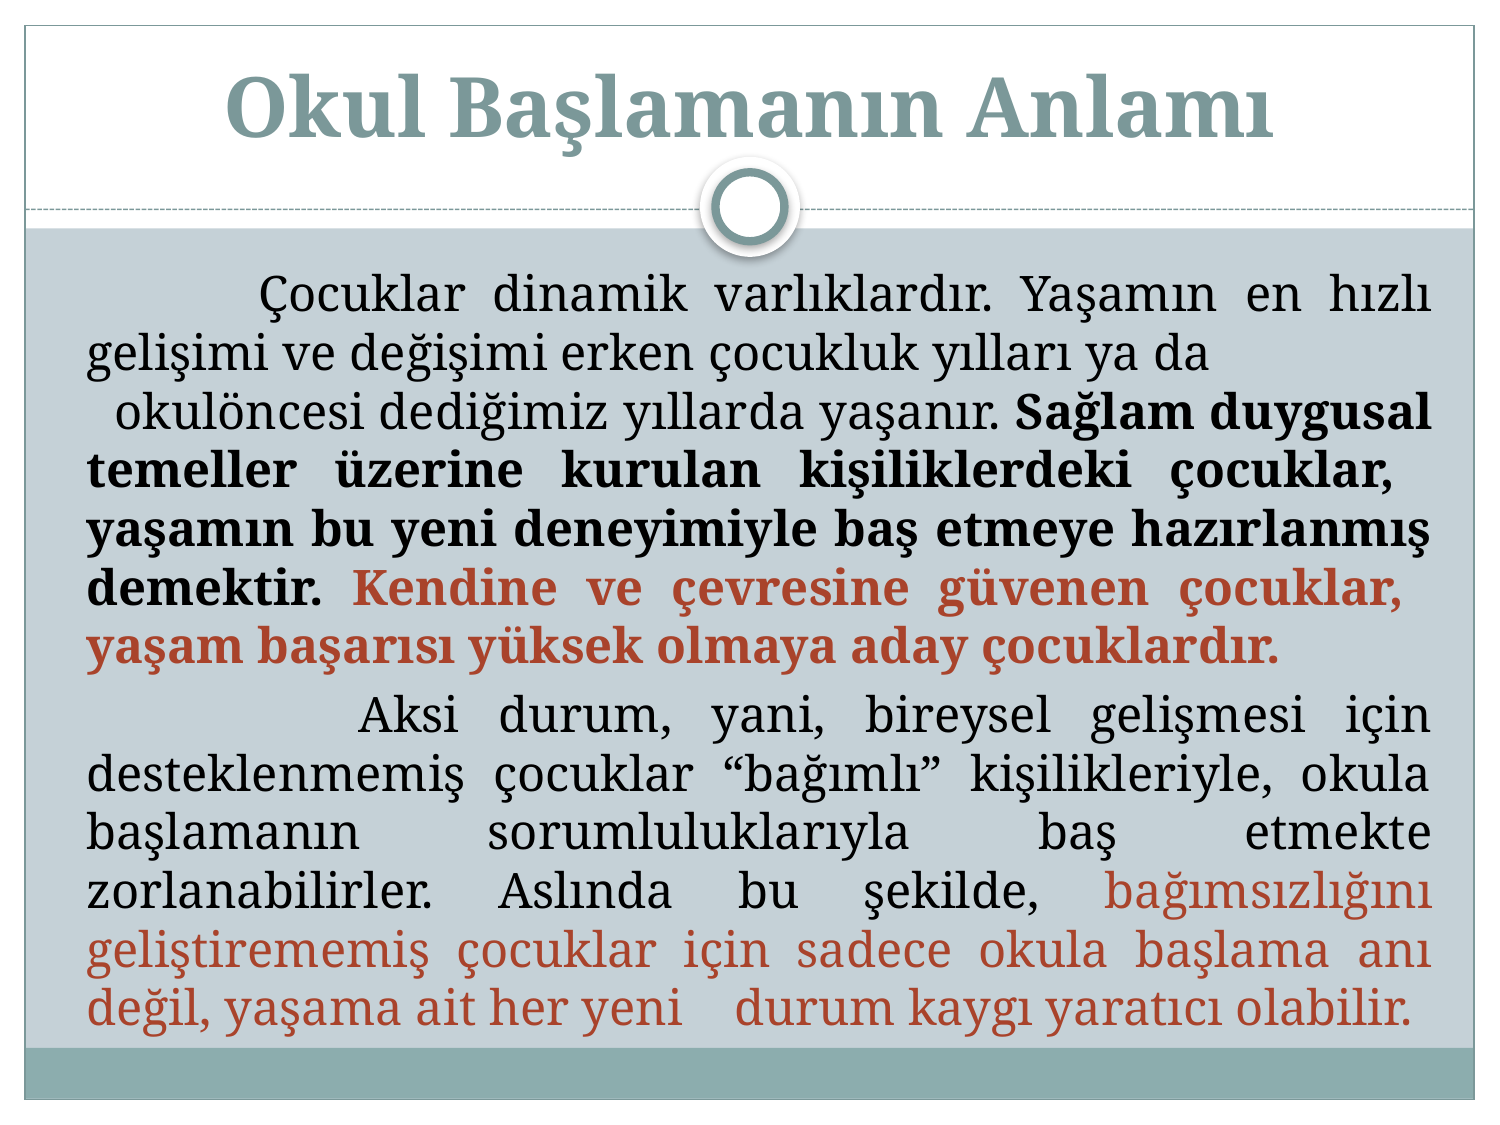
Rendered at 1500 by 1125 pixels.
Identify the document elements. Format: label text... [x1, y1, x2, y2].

list Çocuklar dinamik varlıklardır. Yaşamın en hızlı gelişimi ve değişimi erken çocukluk yılları ya da okulöncesi dediğimiz yıllarda yaşanır. Sağlam duygusal temeller üzerine kurulan kişiliklerdeki çocuklar, yaşamın bu yeni deneyimiyle baş etmeye hazırlanmış demektir. Kendine ve çevresine güvenen çocuklar, yaşam başarısı yüksek olmaya aday çocuklardır. Aksi durum, yani, bireysel gelişmesi için desteklenmemiş çocuklar “bağımlı” kişilikleriyle, okula başlamanın sorumluluklarıyla baş etmekte zorlanabilirler. Aslında bu şekilde, bağımsızlığını geliştirememiş çocuklar için sadece okula başlama anı değil, yaşama ait her yeni durum kaygı yaratıcı olabilir. [29, 255, 1449, 1071]
title Okul Başlamanın Anlamı [49, 37, 1450, 162]
